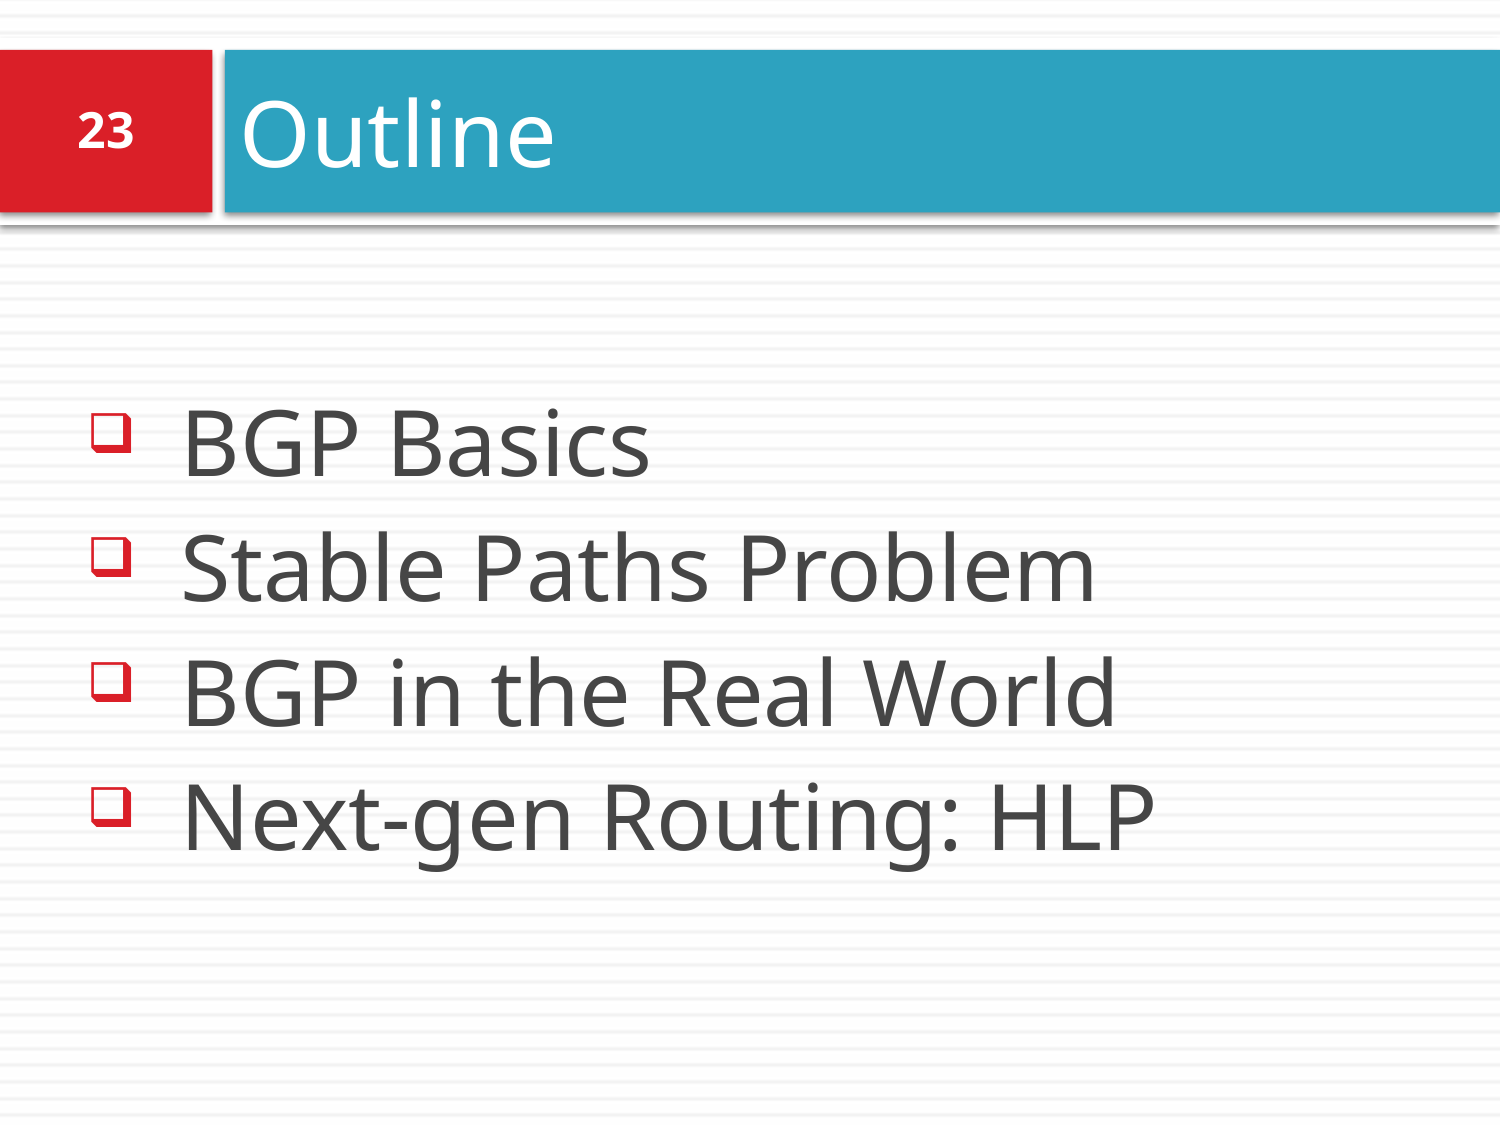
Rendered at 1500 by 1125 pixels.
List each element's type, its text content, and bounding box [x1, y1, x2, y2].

slide_number 23 [0, 75, 213, 191]
list BGP Basics Stable Paths Problem BGP in the Real World Next-gen Routing: HLP [72, 377, 1477, 909]
title Outline [225, 50, 1475, 213]
